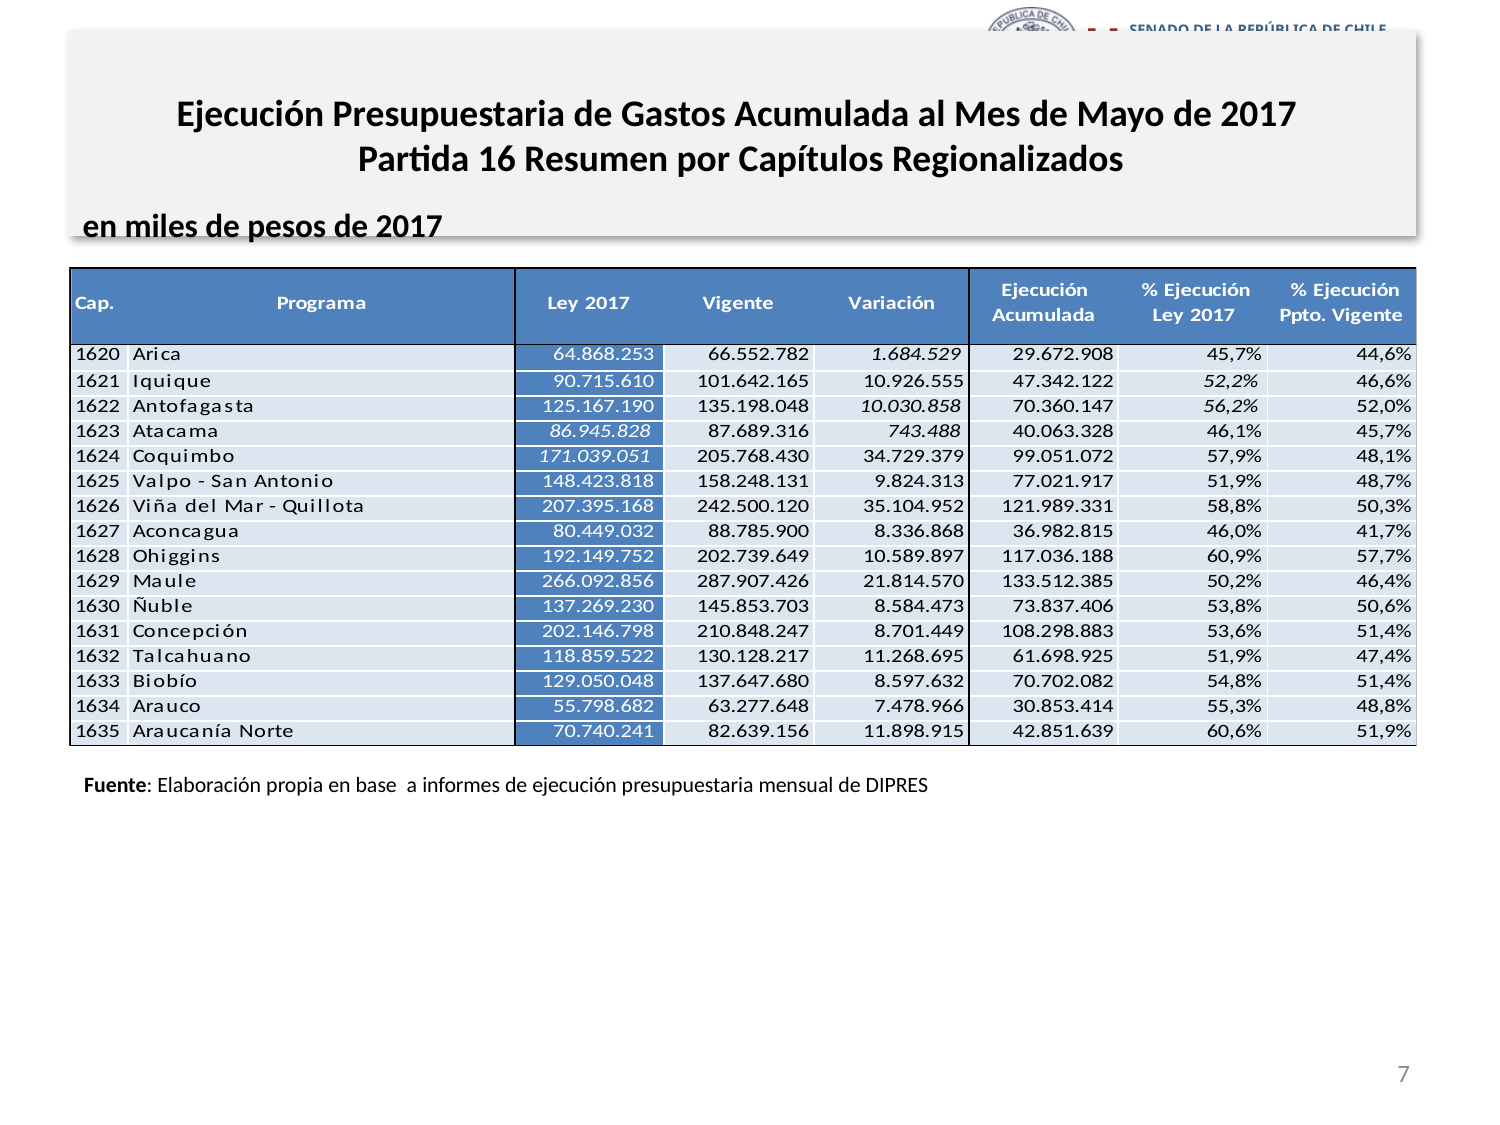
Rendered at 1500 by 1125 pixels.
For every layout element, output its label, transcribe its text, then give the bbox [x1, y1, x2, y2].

text_box Fuente: Elaboración propia en base a informes de ejecución presupuestaria mensual de DIPRES [69, 763, 1449, 824]
title Ejecución Presupuestaria de Gastos Acumulada al Mes de Mayo de 2017 Partida 16 Resumen por Capítulos Regionalizados [67, 31, 1415, 196]
picture [986, 7, 1079, 31]
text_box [69, 266, 1419, 748]
slide_number 7 [1074, 1042, 1425, 1103]
text_box en miles de pesos de 2017 [67, 196, 1418, 267]
